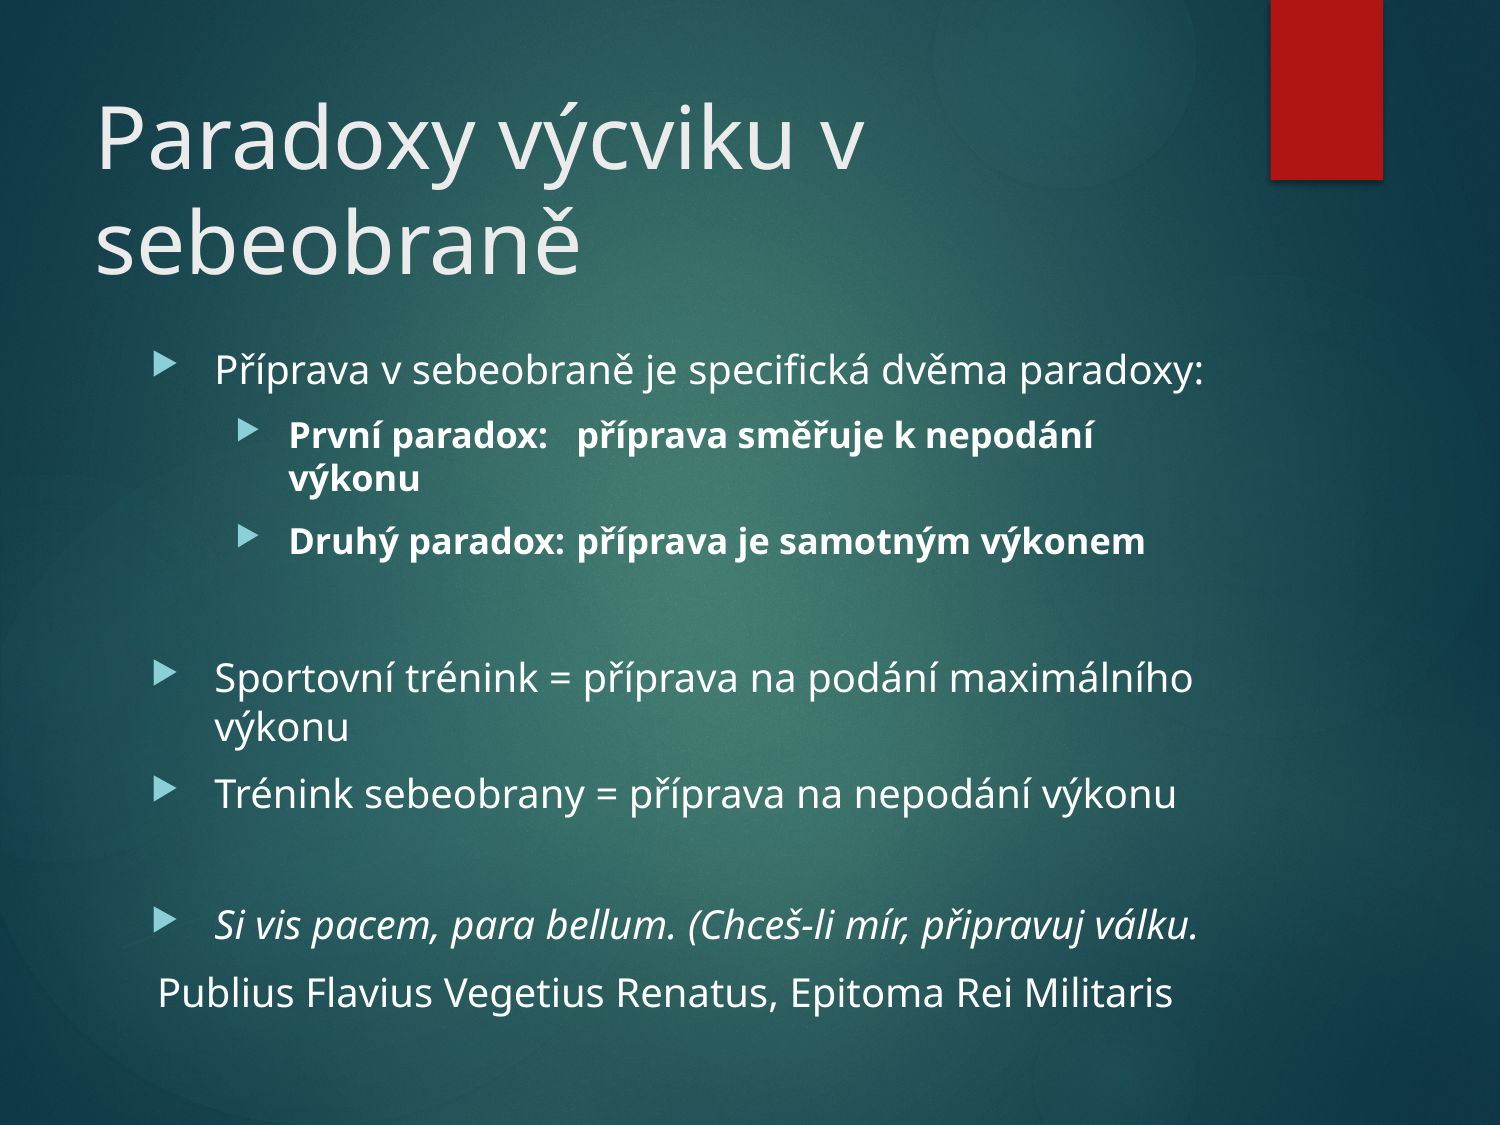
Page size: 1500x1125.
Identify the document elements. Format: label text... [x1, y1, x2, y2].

list Příprava v sebeobraně je specifická dvěma paradoxy: První paradox: příprava směřuje k nepodání výkonu Druhý paradox: příprava je samotným výkonem Sportovní trénink = příprava na podání maximálního výkonu Trénink sebeobrany = příprava na nepodání výkonu Si vis pacem, para bellum. (Chceš-li mír, připravuj válku. Publius Flavius Vegetius Renatus, Epitoma Rei Militaris [135, 336, 1237, 1025]
title Paradoxy výcviku v sebeobraně [79, 74, 1237, 304]
